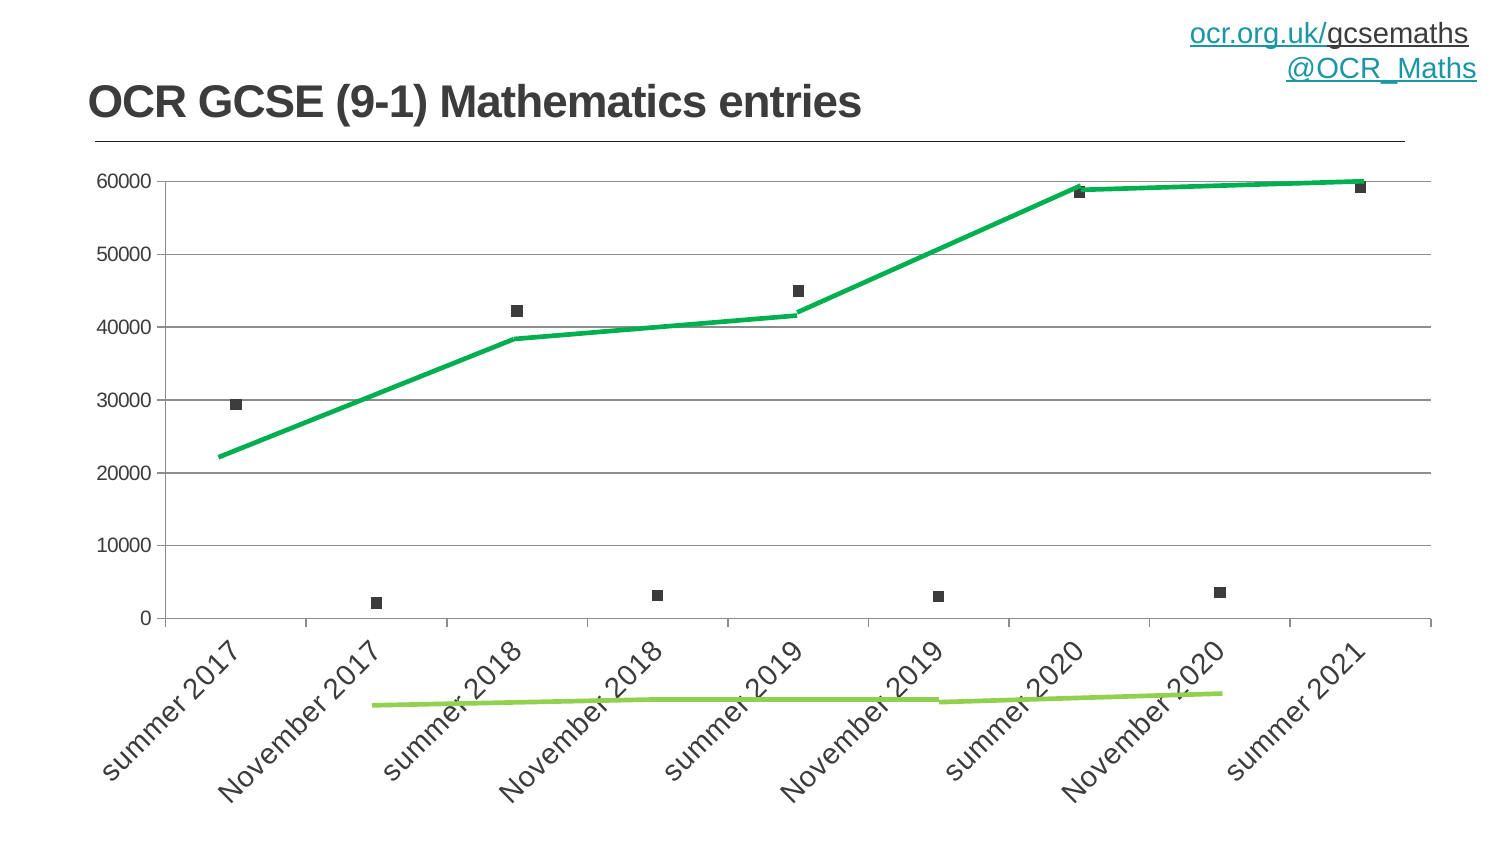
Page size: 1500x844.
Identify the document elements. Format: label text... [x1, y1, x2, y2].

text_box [1080, 180, 1365, 191]
text_box ocr.org.uk/gcsemaths @OCR_Maths [1119, 7, 1492, 92]
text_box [938, 693, 1223, 703]
chart [64, 156, 1459, 824]
list OCR GCSE (9-1) Mathematics entries [87, 71, 1405, 128]
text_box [371, 699, 656, 706]
